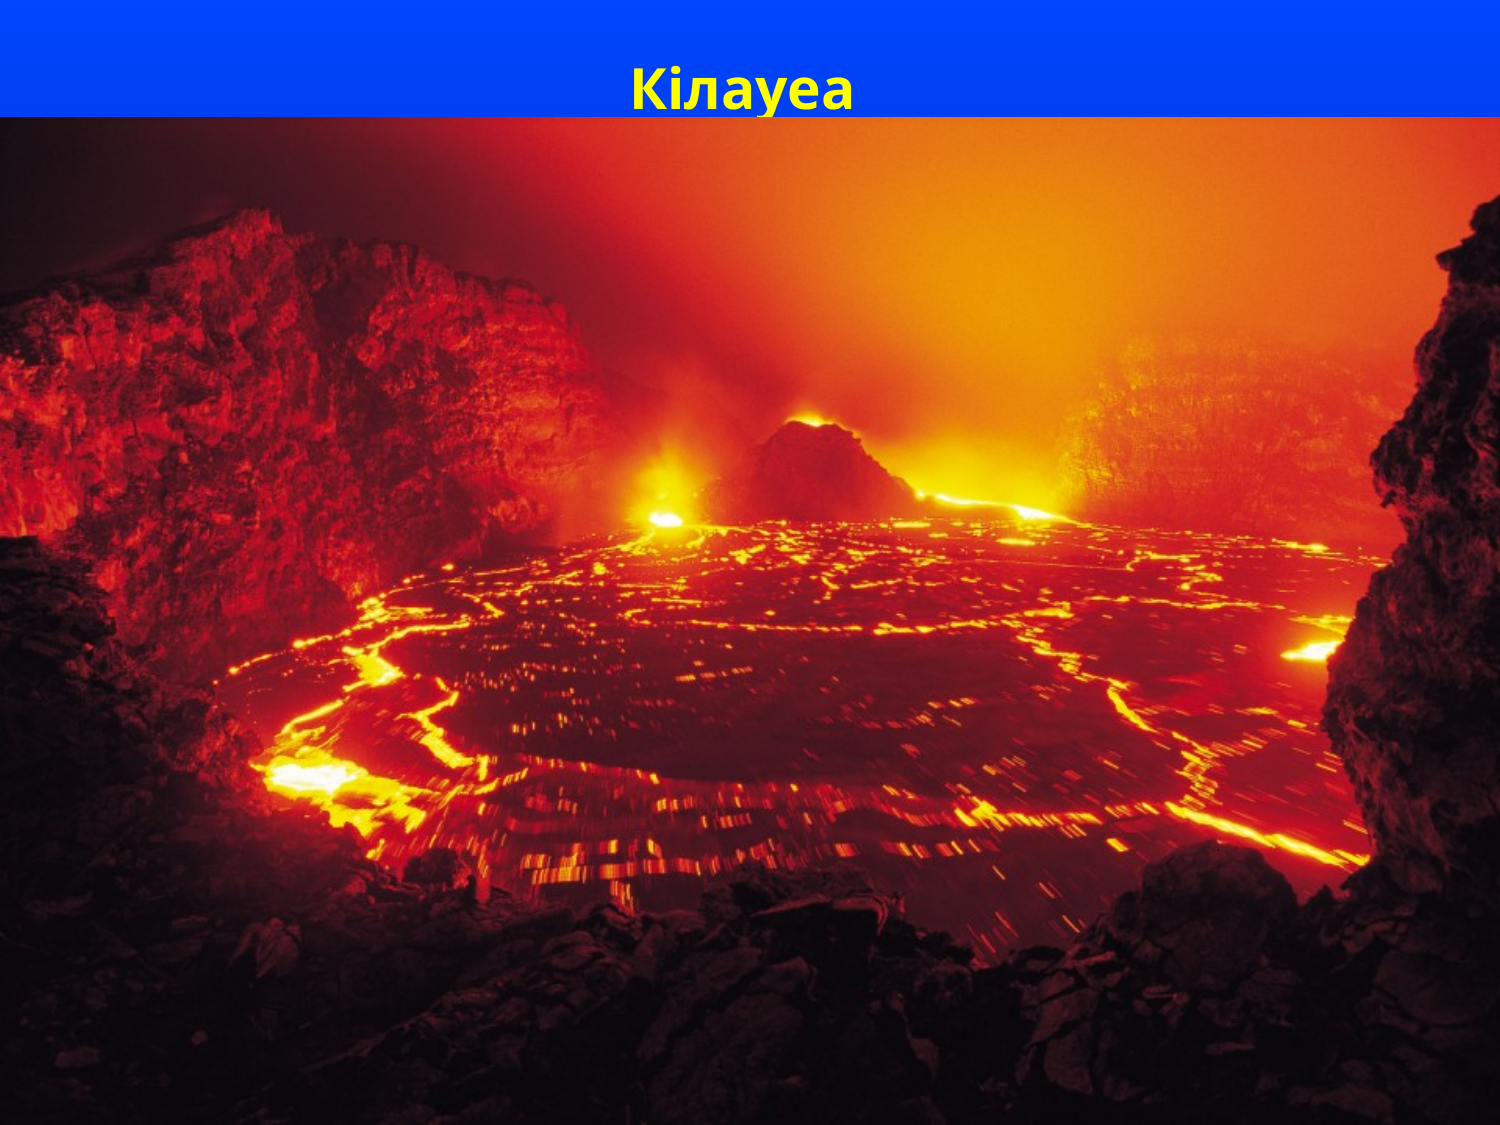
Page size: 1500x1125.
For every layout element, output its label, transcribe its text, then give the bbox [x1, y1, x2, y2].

title Кілауеа [75, 45, 1425, 115]
picture [0, 116, 1500, 1125]
